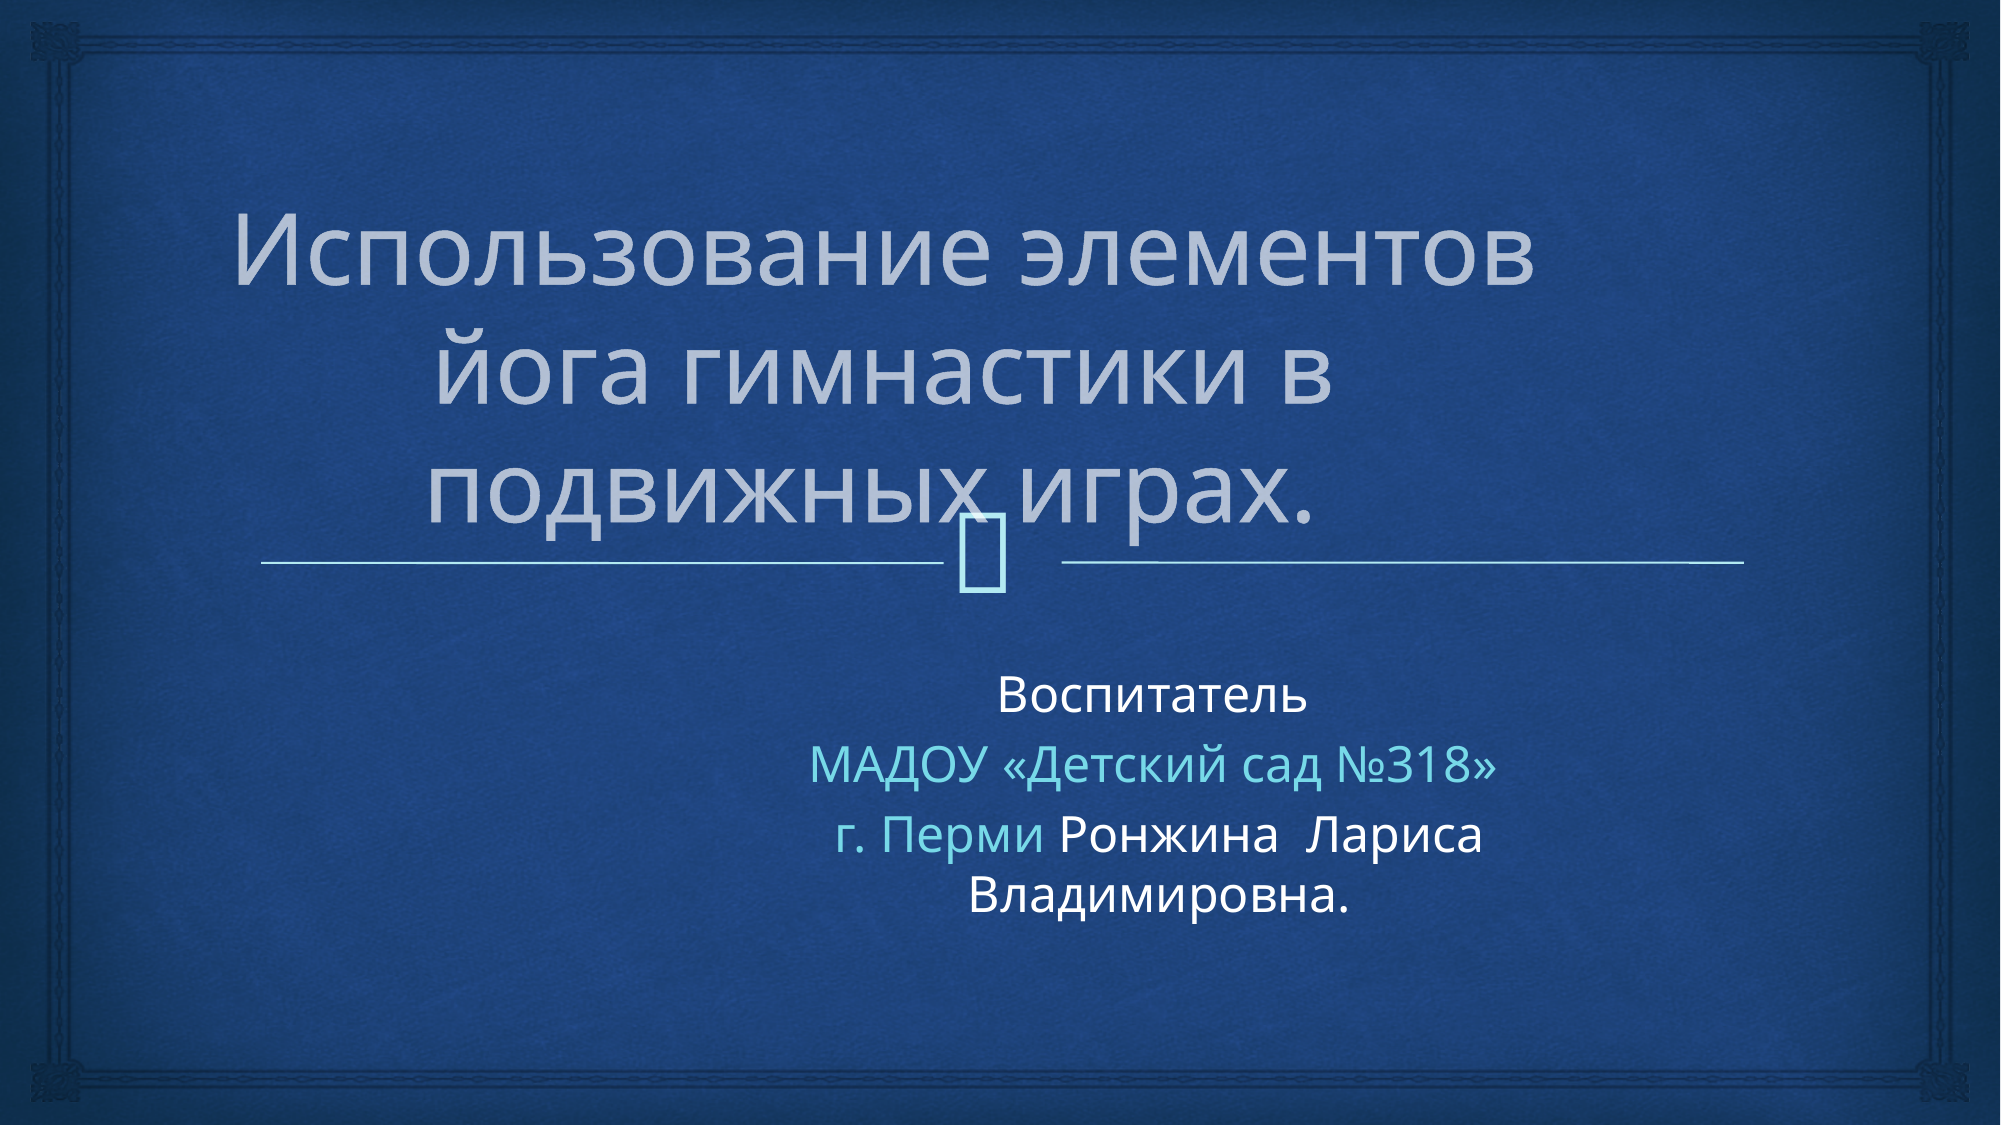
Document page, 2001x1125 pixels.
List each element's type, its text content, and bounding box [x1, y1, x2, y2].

picture [0, 0, 2000, 1125]
subtitle Воспитатель МАДОУ «Детский сад №318» г. Перми Ронжина Лариса Владимировна. [732, 654, 1587, 970]
title Использование элементов йога гимнастики в подвижных играх. [208, 141, 1558, 550]
